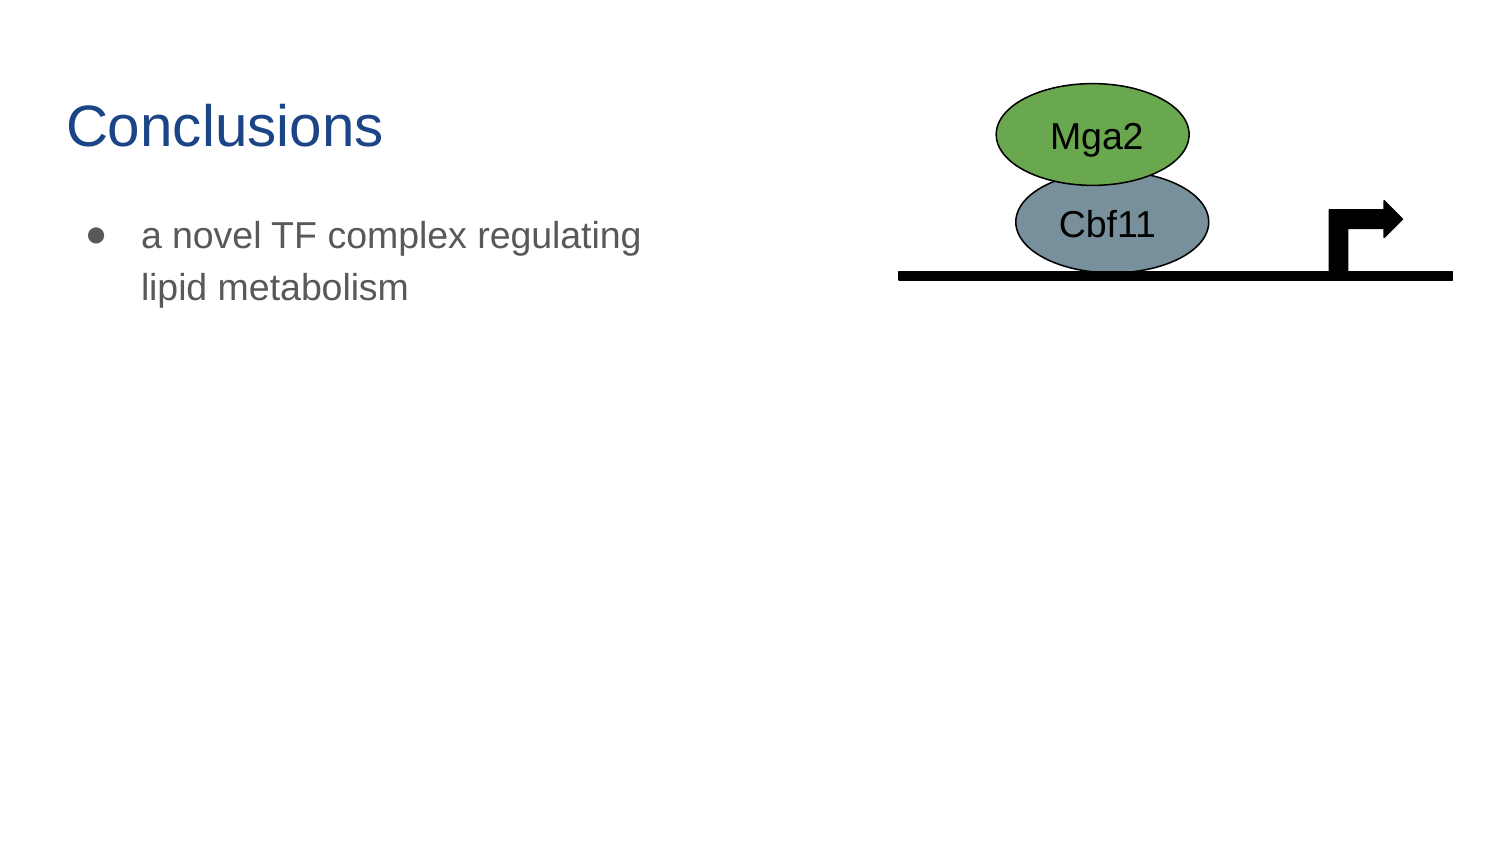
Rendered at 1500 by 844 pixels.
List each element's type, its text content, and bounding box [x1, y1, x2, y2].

text_box [1329, 200, 1403, 280]
list a novel TF complex regulating lipid metabolism [51, 189, 708, 750]
text_box Cbf11 [1015, 175, 1209, 271]
text_box Mga2 [996, 83, 1190, 186]
title Conclusions [51, 72, 1449, 167]
text_box [1348, 271, 1453, 280]
text_box [899, 271, 1329, 280]
